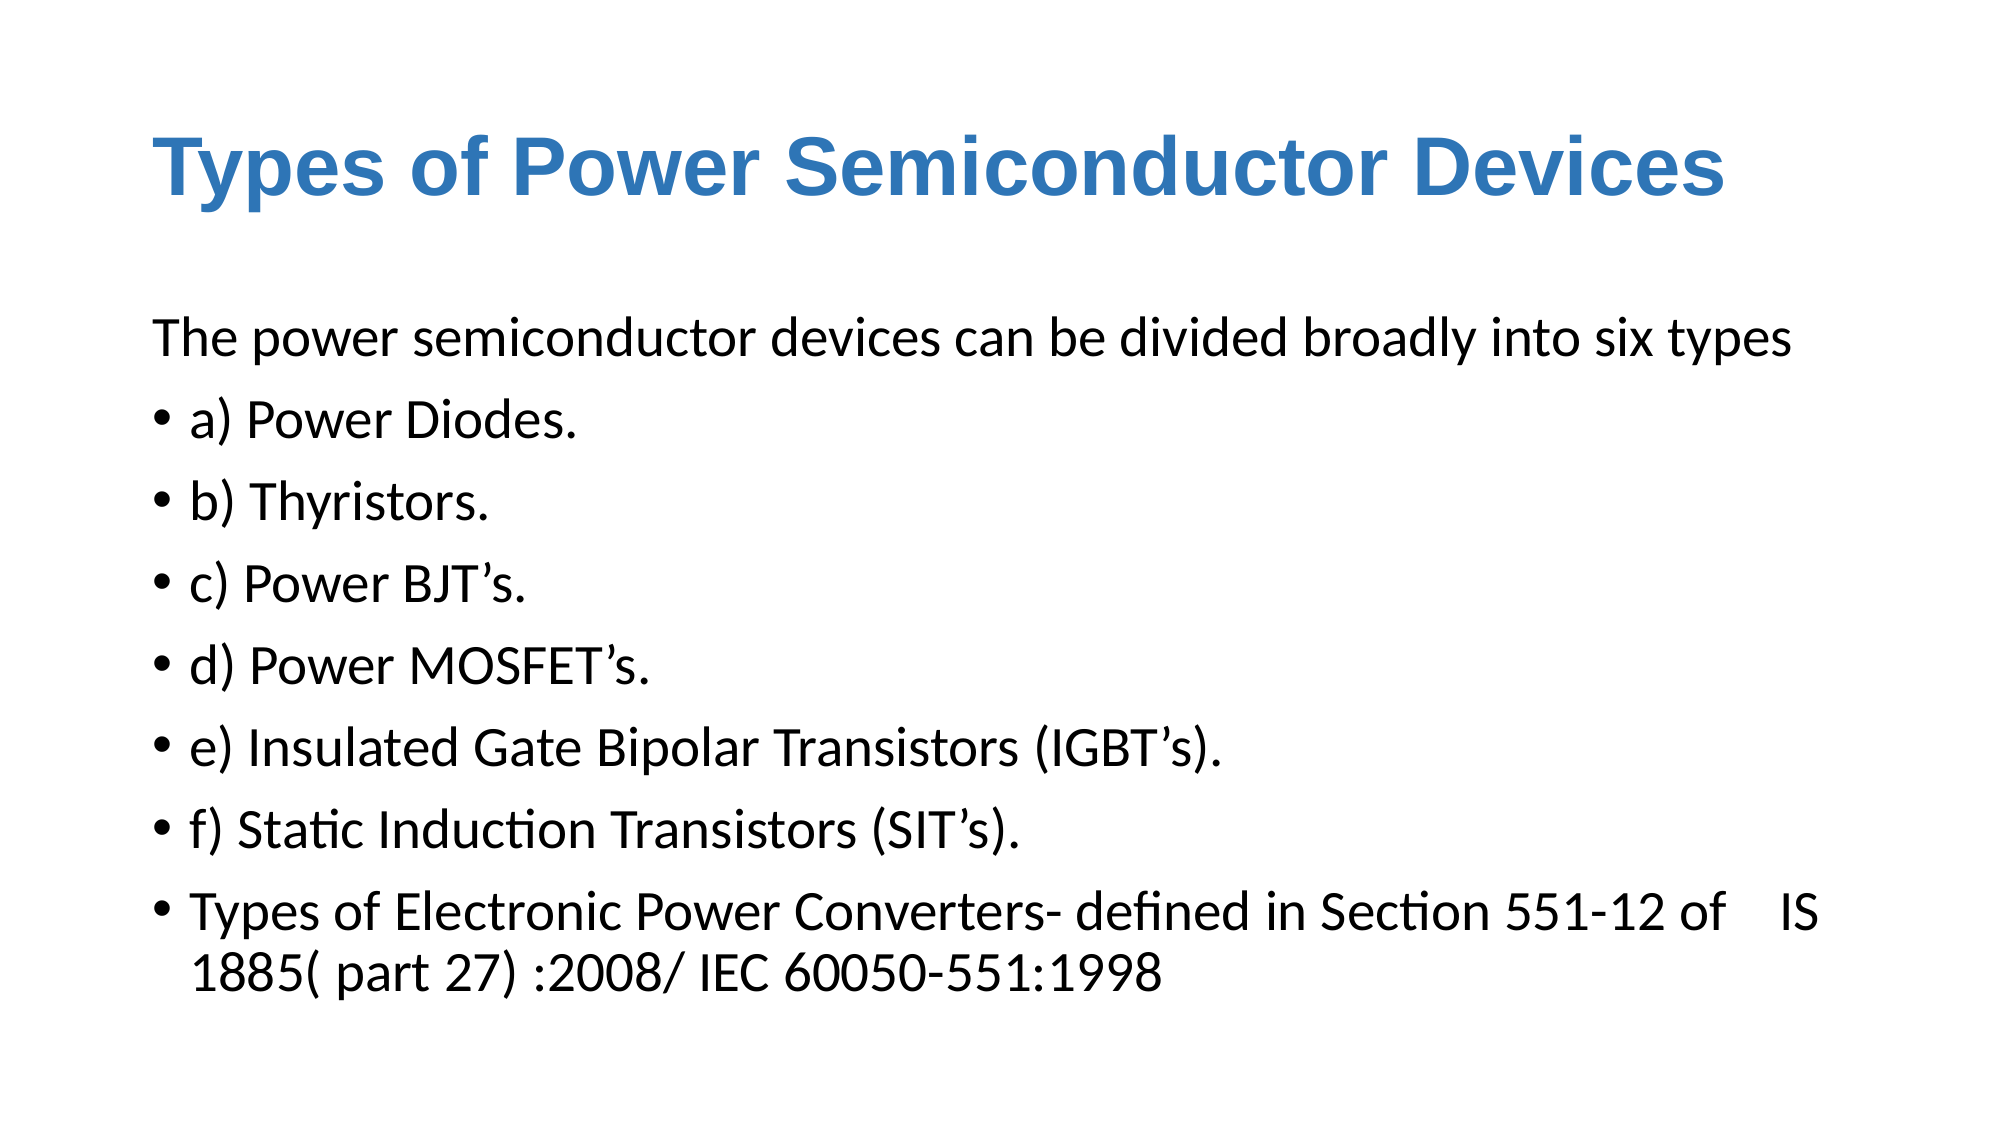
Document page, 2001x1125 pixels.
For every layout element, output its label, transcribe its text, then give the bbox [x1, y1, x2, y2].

title Types of Power Semiconductor Devices [137, 59, 1863, 278]
list The power semiconductor devices can be divided broadly into six types a) Power Diodes. b) Thyristors. c) Power BJT’s. d) Power MOSFET’s. e) Insulated Gate Bipolar Transistors (IGBT’s). f) Static Induction Transistors (SIT’s). Types of Electronic Power Converters- defined in Section 551-12 of IS 1885( part 27) :2008/ IEC 60050-551:1998 [137, 299, 1863, 1014]
